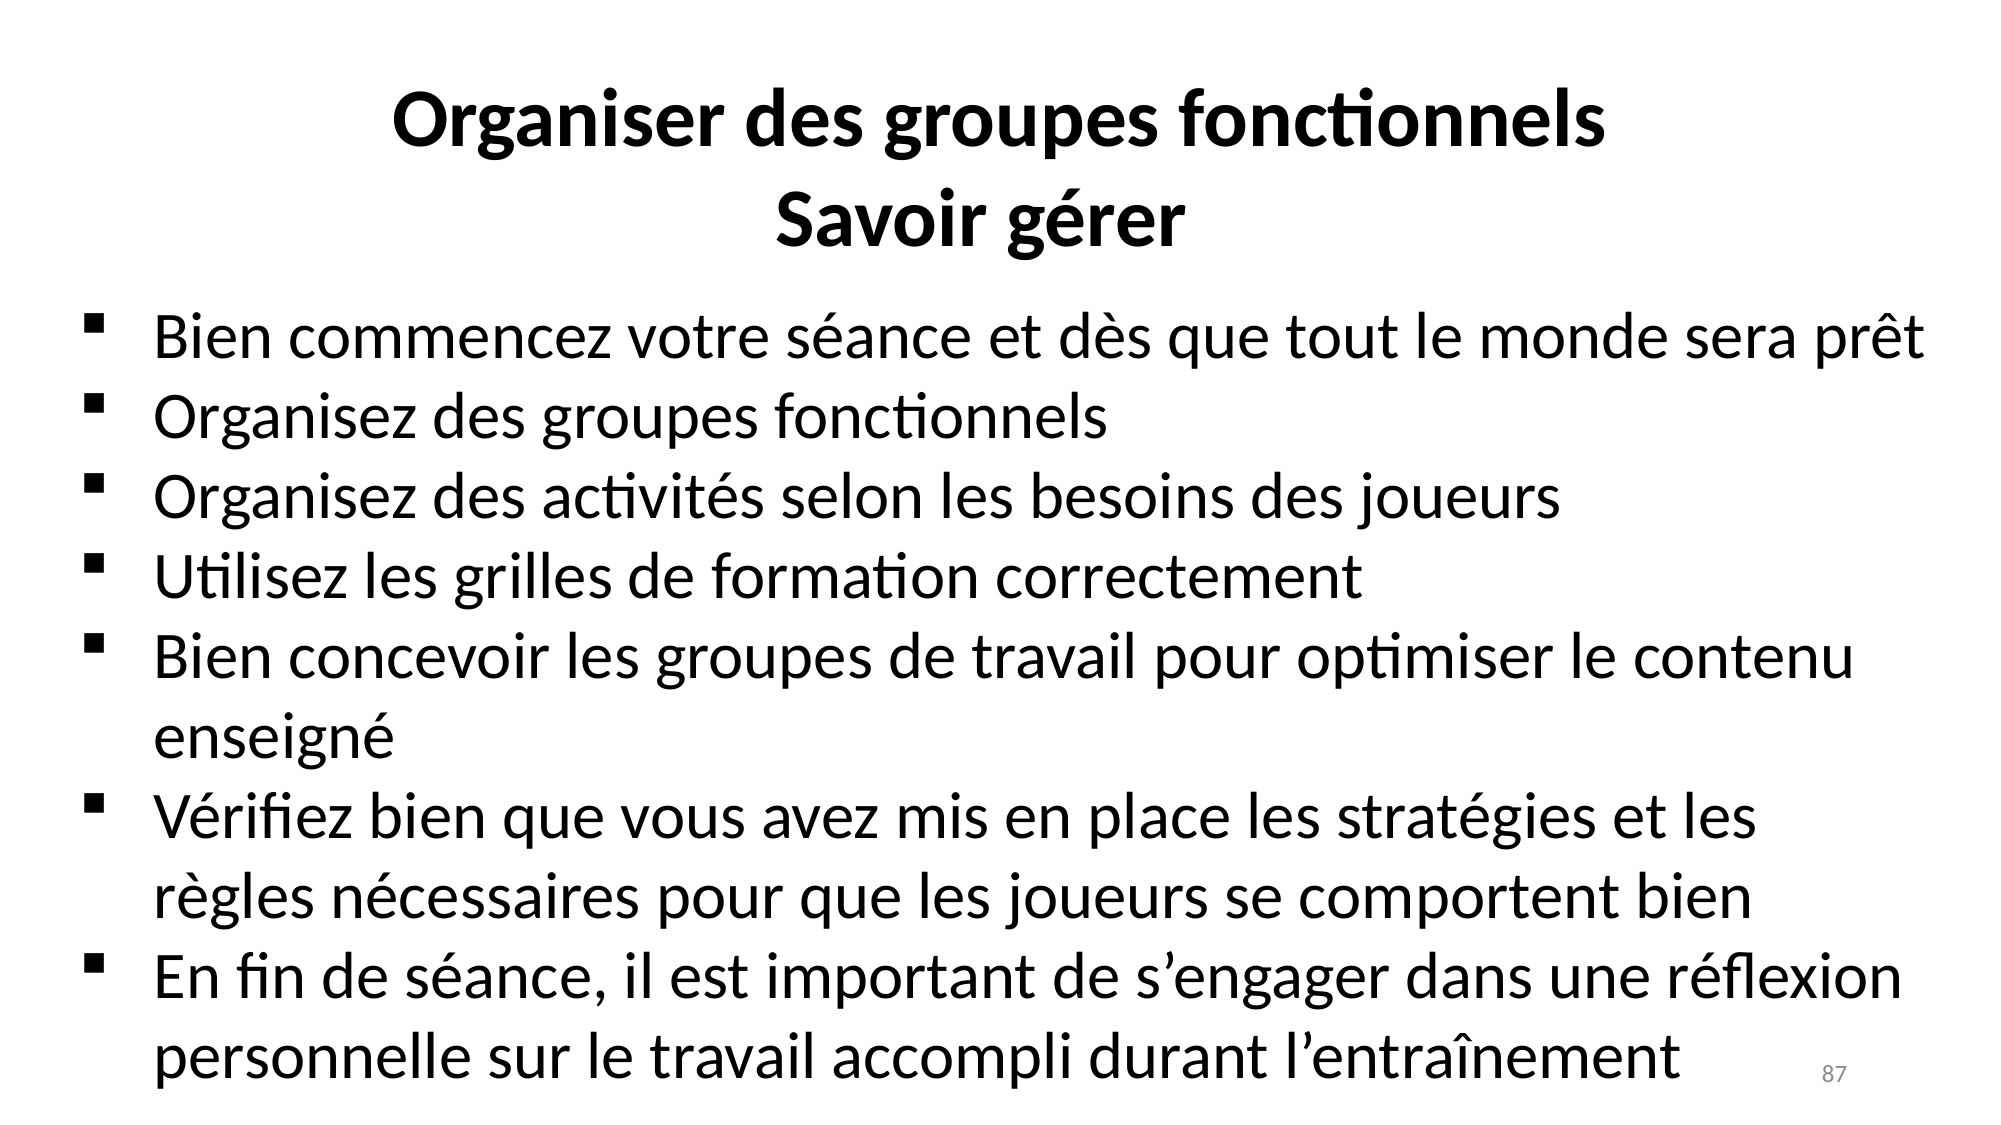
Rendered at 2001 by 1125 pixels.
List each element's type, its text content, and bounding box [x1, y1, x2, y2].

text_box Organiser des groupes fonctionnels Savoir gérer [0, 55, 2000, 270]
slide_number 87 [1412, 1042, 1863, 1103]
text_box Bien commencez votre séance et dès que tout le monde sera prêt Organisez des groupes fonctionnels Organisez des activités selon les besoins des joueurs Utilisez les grilles de formation correctement Bien concevoir les groupes de travail pour optimiser le contenu enseigné Vérifiez bien que vous avez mis en place les stratégies et les règles nécessaires pour que les joueurs se comportent bien En fin de séance, il est important de s’engager dans une réflexion personnelle sur le travail accompli durant l’entraînement [64, 284, 1949, 1125]
